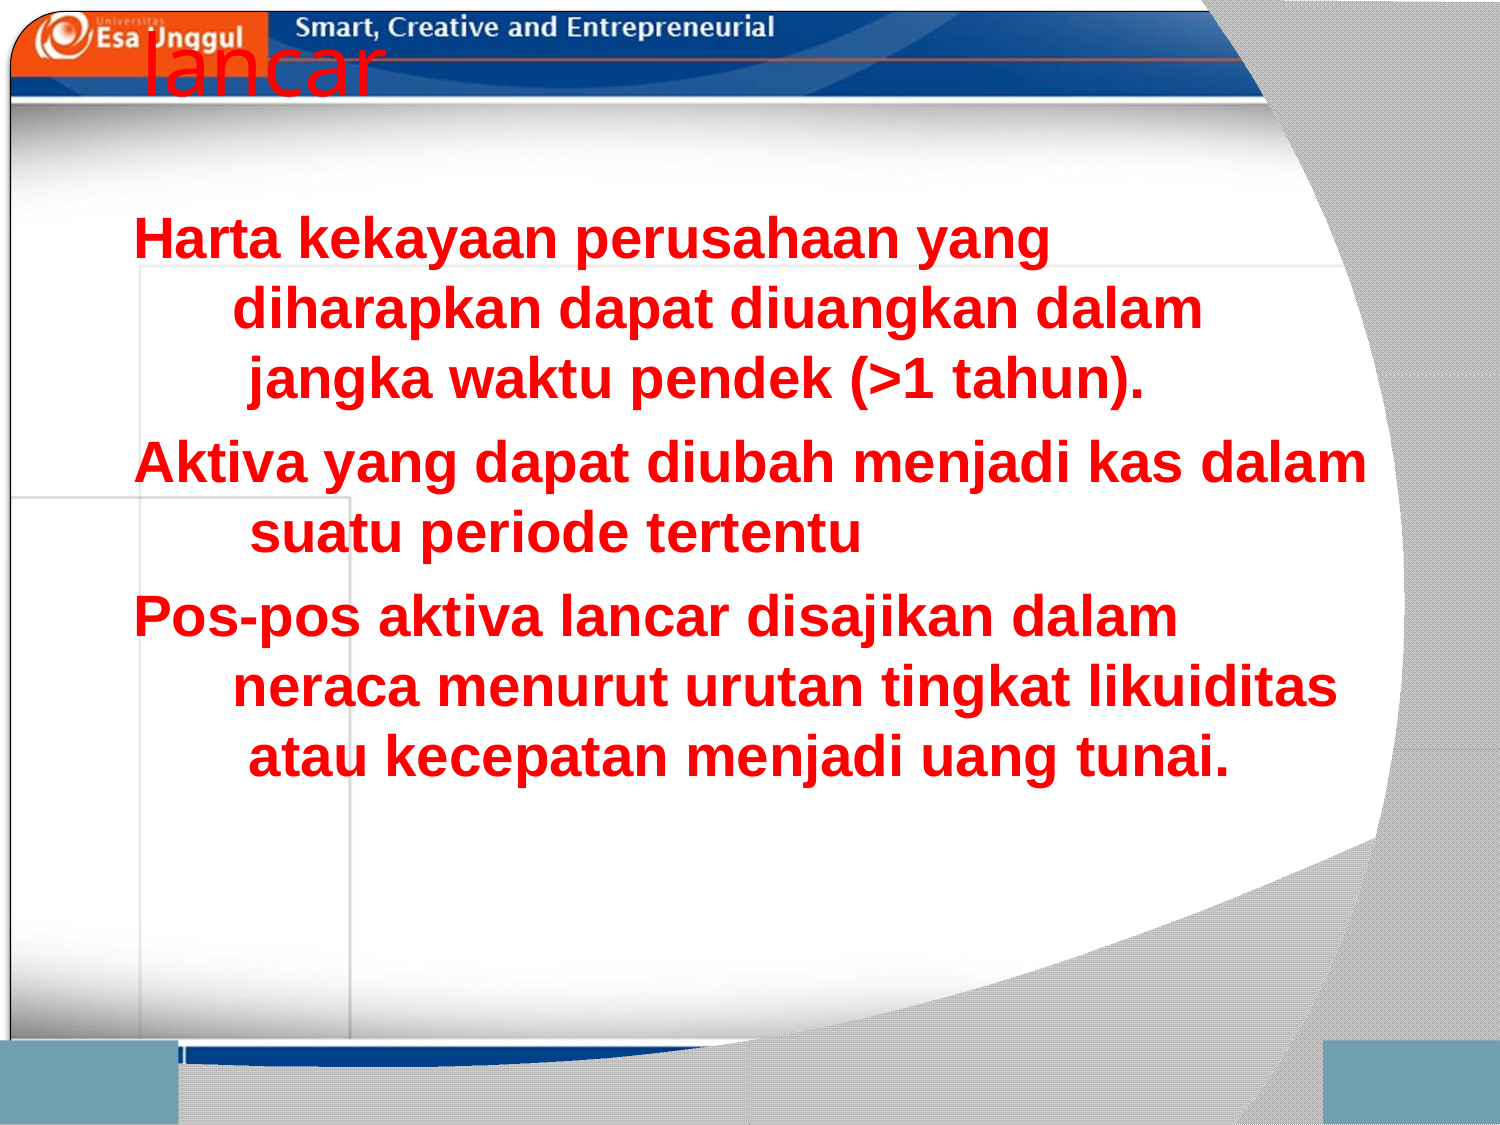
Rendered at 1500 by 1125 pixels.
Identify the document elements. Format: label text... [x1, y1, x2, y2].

text_box [0, 1040, 179, 1125]
text_box [1323, 1040, 1500, 1125]
text_box [0, 779, 1200, 1125]
title Aktiva lancar [138, 0, 607, 114]
text_box [1200, 0, 1500, 1125]
text_box Harta kekayaan perusahaan yang diharapkan dapat diuangkan dalam jangka waktu pendek (>1 tahun). Aktiva yang dapat diubah menjadi kas dalam suatu periode tertentu Pos-pos aktiva lancar disajikan dalam neraca menurut urutan tingkat likuiditas atau kecepatan menjadi uang tunai. [131, 198, 1379, 789]
picture [12, 12, 1200, 779]
